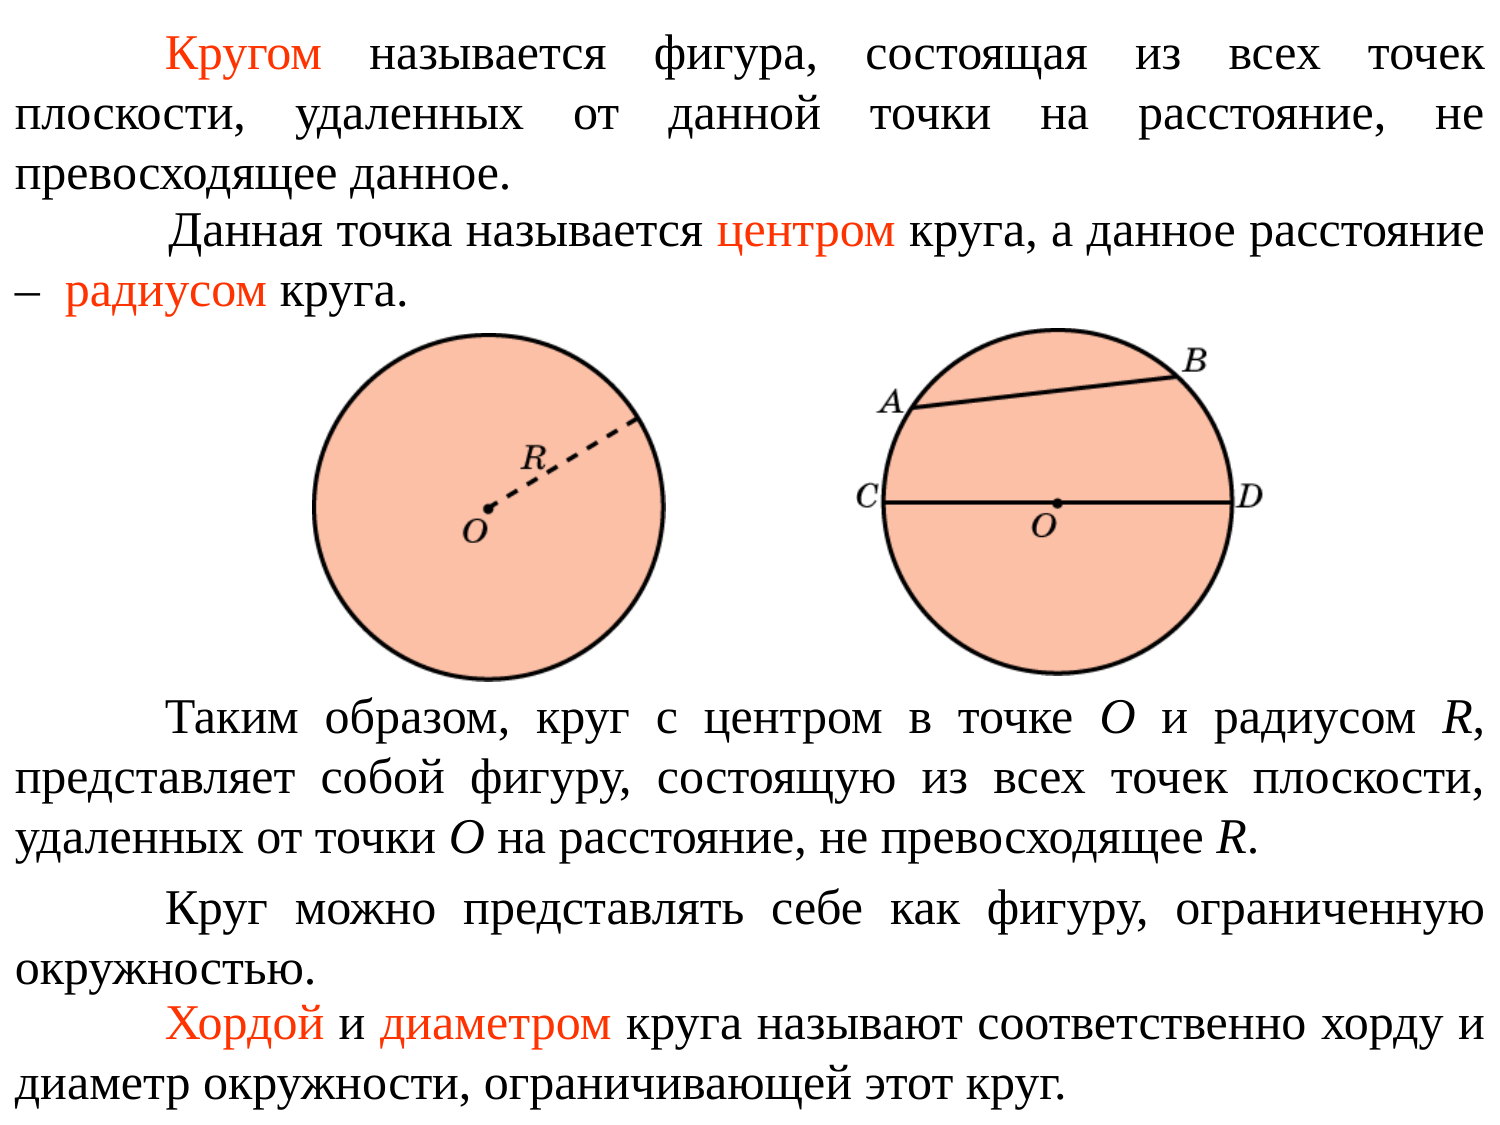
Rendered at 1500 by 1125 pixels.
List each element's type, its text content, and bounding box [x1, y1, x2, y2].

picture [856, 328, 1264, 676]
text_box Таким образом, круг с центром в точке О и радиусом R, представляет собой фигуру, состоящую из всех точек плоскости, удаленных от точки О на расстояние, не превосходящее R. [0, 676, 1500, 867]
text_box Хордой и диаметром круга называют соответственно хорду и диаметр окружности, ограничивающей этот круг. [0, 981, 1500, 1117]
picture [312, 333, 666, 682]
text_box Кругом называется фигура, состоящая из всех точек плоскости, удаленных от данной точки на расстояние, не превосходящее данное. [0, 12, 1500, 189]
text_box Круг можно представлять себе как фигуру, ограниченную окружностью. [0, 867, 1500, 981]
text_box Данная точка называется центром круга, а данное расстояние – радиусом круга. [0, 189, 1500, 324]
